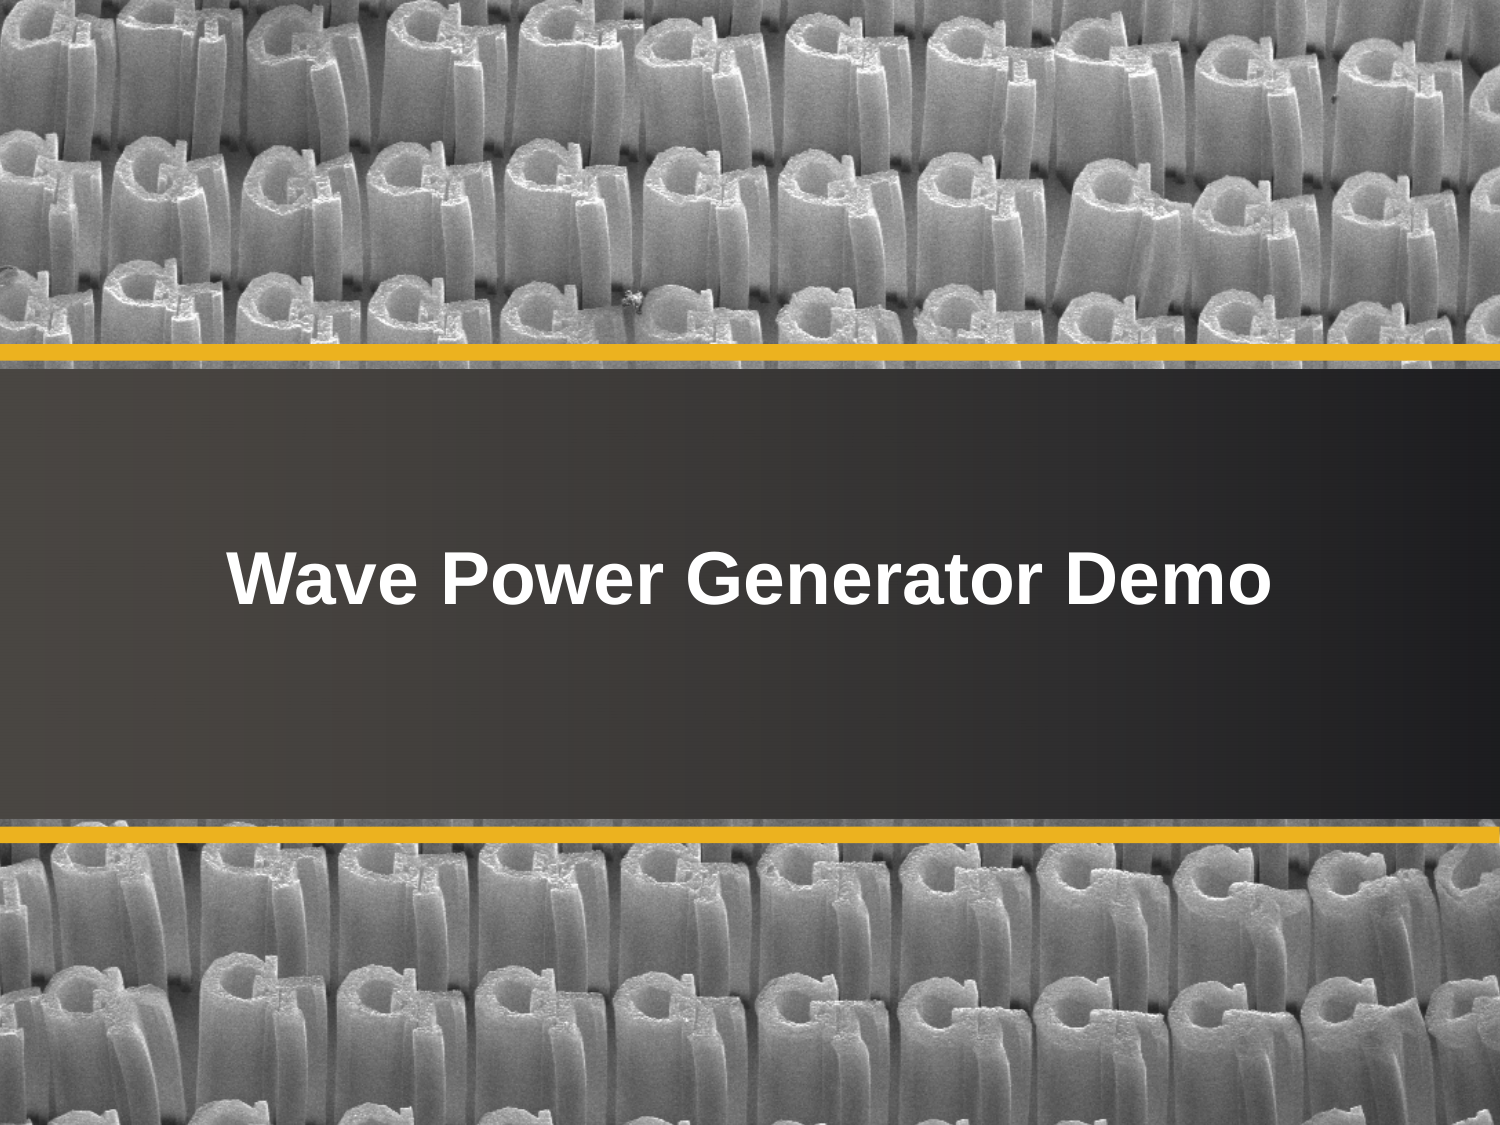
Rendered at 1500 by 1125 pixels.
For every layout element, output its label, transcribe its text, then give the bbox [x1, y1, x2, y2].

title Wave Power Generator Demo [103, 513, 1397, 648]
picture [0, 0, 1500, 344]
picture [0, 844, 1500, 1125]
picture [0, 361, 1500, 826]
